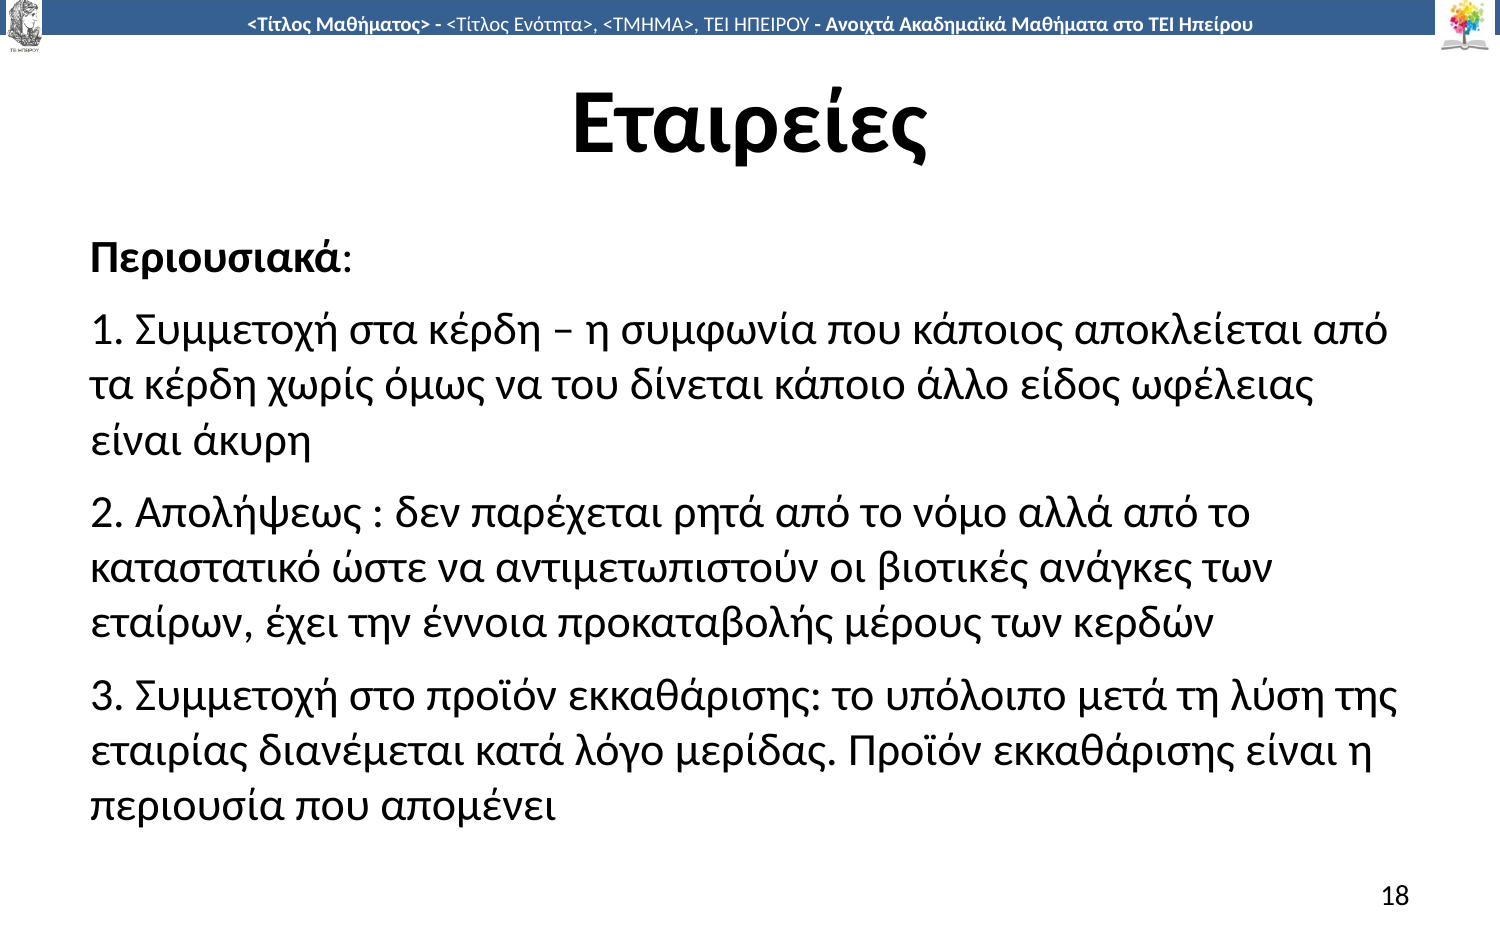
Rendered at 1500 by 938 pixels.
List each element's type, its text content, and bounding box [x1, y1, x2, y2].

slide_number 18 [1074, 868, 1425, 919]
picture [6, 0, 42, 54]
picture [1435, 0, 1495, 52]
title Εταιρείες [75, 37, 1425, 194]
list Περιουσιακά: 1. Συμμετοχή στα κέρδη – η συμφωνία που κάποιος αποκλείεται από τα κέρδη χωρίς όμως να του δίνεται κάποιο άλλο είδος ωφέλειας είναι άκυρη 2. Απολήψεως : δεν παρέχεται ρητά από το νόμο αλλά από το καταστατικό ώστε να αντιμετωπιστούν οι βιοτικές ανάγκες των εταίρων, έχει την έννοια προκαταβολής μέρους των κερδών 3. Συμμετοχή στο προϊόν εκκαθάρισης: το υπόλοιπο μετά τη λύση της εταιρίας διανέμεται κατά λόγο μερίδας. Προϊόν εκκαθάρισης είναι η περιουσία που απομένει [75, 218, 1425, 838]
